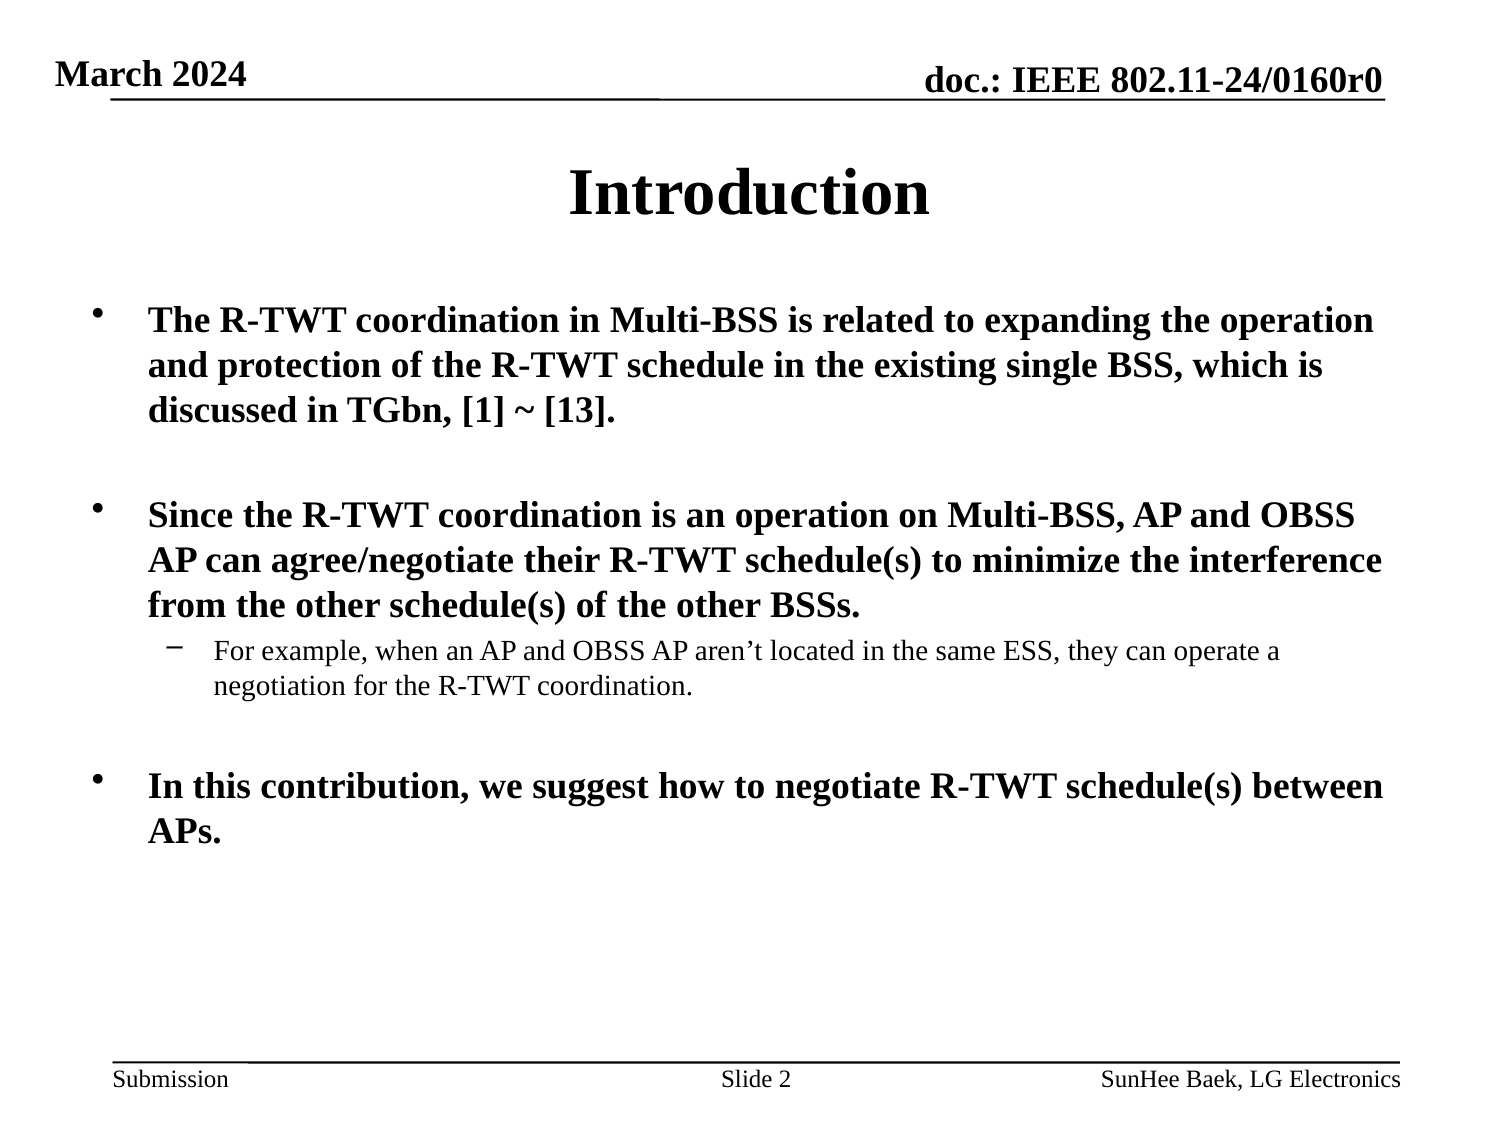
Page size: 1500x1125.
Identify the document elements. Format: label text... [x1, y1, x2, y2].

slide_number Slide 2 [712, 1061, 800, 1093]
list The R-TWT coordination in Multi-BSS is related to expanding the operation and protection of the R-TWT schedule in the existing single BSS, which is discussed in TGbn, [1] ~ [13]. Since the R-TWT coordination is an operation on Multi-BSS, AP and OBSS AP can agree/negotiate their R-TWT schedule(s) to minimize the interference from the other schedule(s) of the other BSSs. For example, when an AP and OBSS AP aren’t located in the same ESS, they can operate a negotiation for the R-TWT coordination. In this contribution, we suggest how to negotiate R-TWT schedule(s) between APs. [76, 287, 1402, 1000]
title Introduction [112, 112, 1388, 263]
footer SunHee Baek, LG Electronics [1096, 1061, 1402, 1093]
